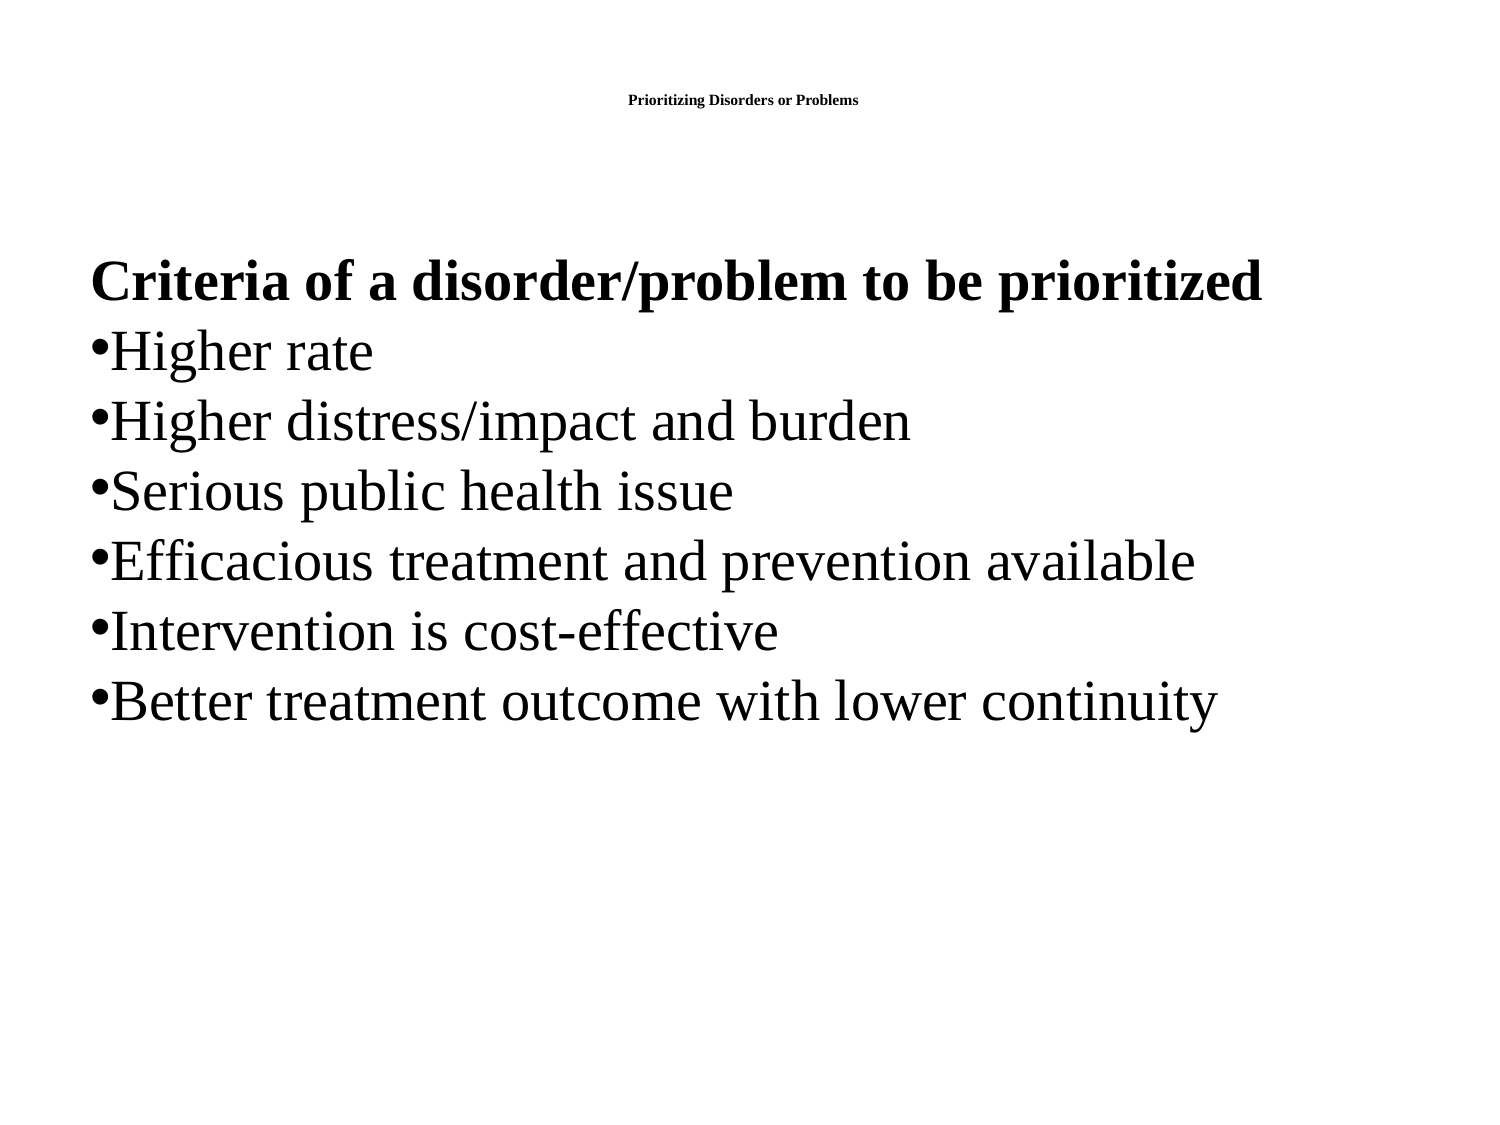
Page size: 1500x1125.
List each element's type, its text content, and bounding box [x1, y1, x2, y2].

title Prioritizing Disorders or Problems [70, 23, 1421, 173]
list Criteria of a disorder/problem to be prioritized Higher rate Higher distress/impact and burden Serious public health issue Efficacious treatment and prevention available Intervention is cost-effective Better treatment outcome with lower continuity [75, 234, 1425, 926]
